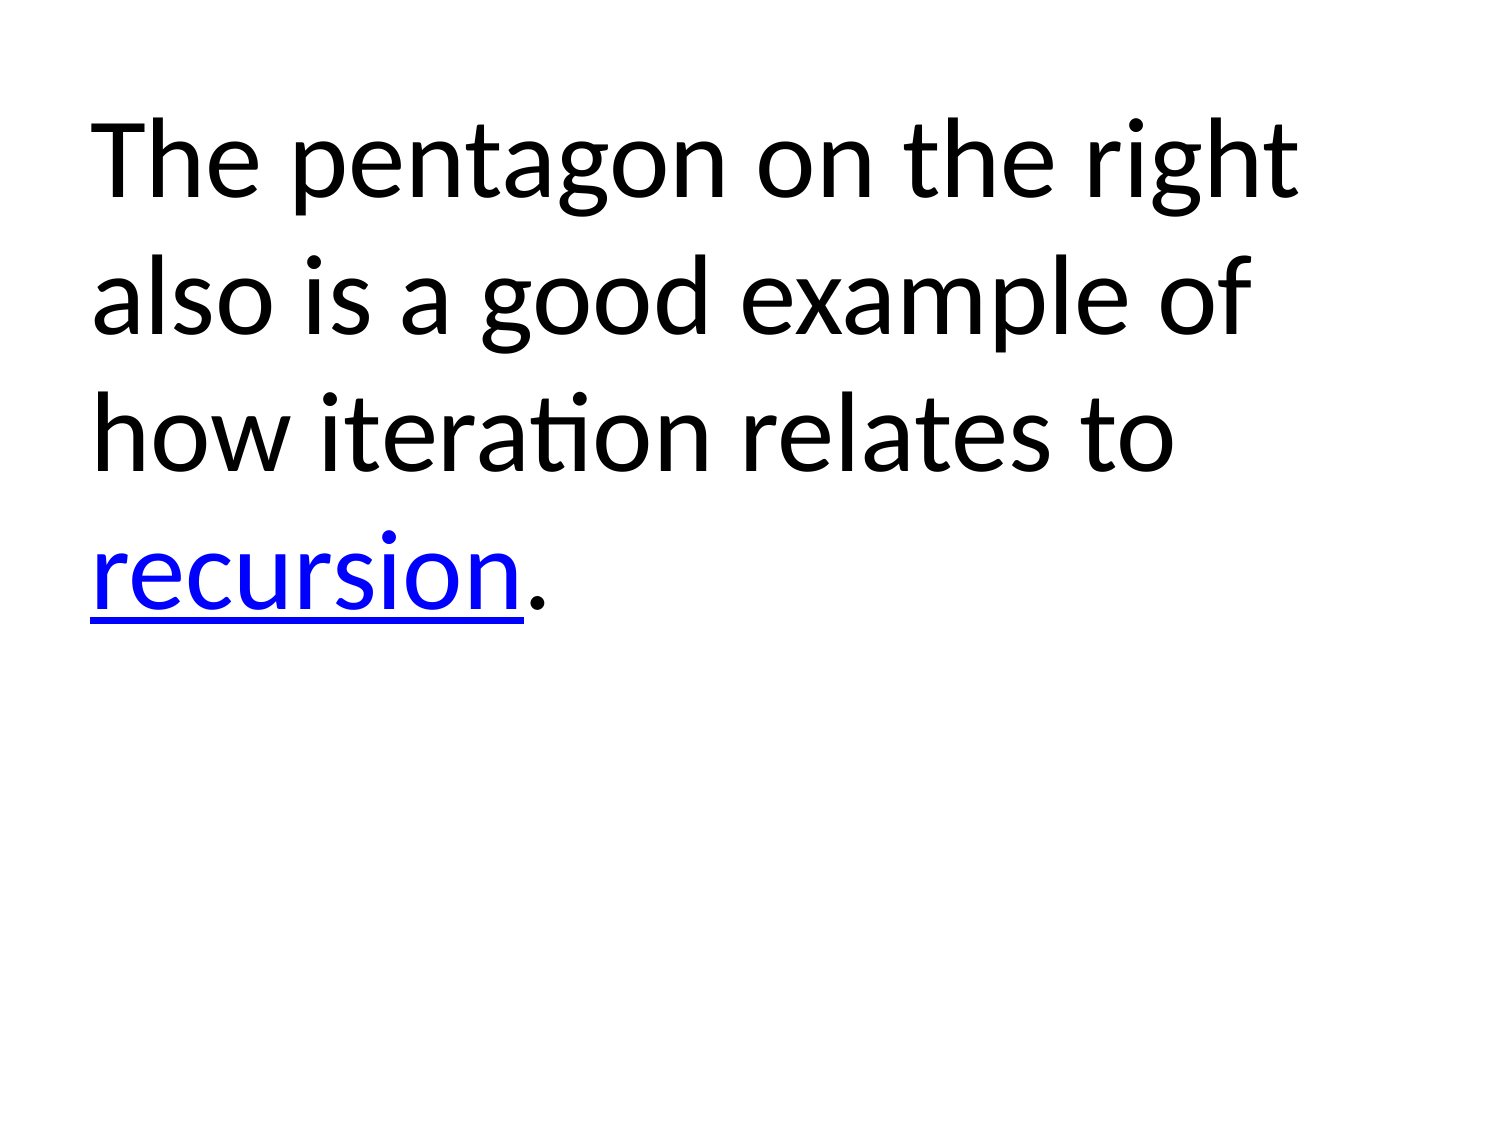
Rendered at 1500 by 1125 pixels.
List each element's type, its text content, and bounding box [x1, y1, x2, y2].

list The pentagon on the right also is a good example of how iteration relates to recursion. [75, 75, 1425, 1005]
